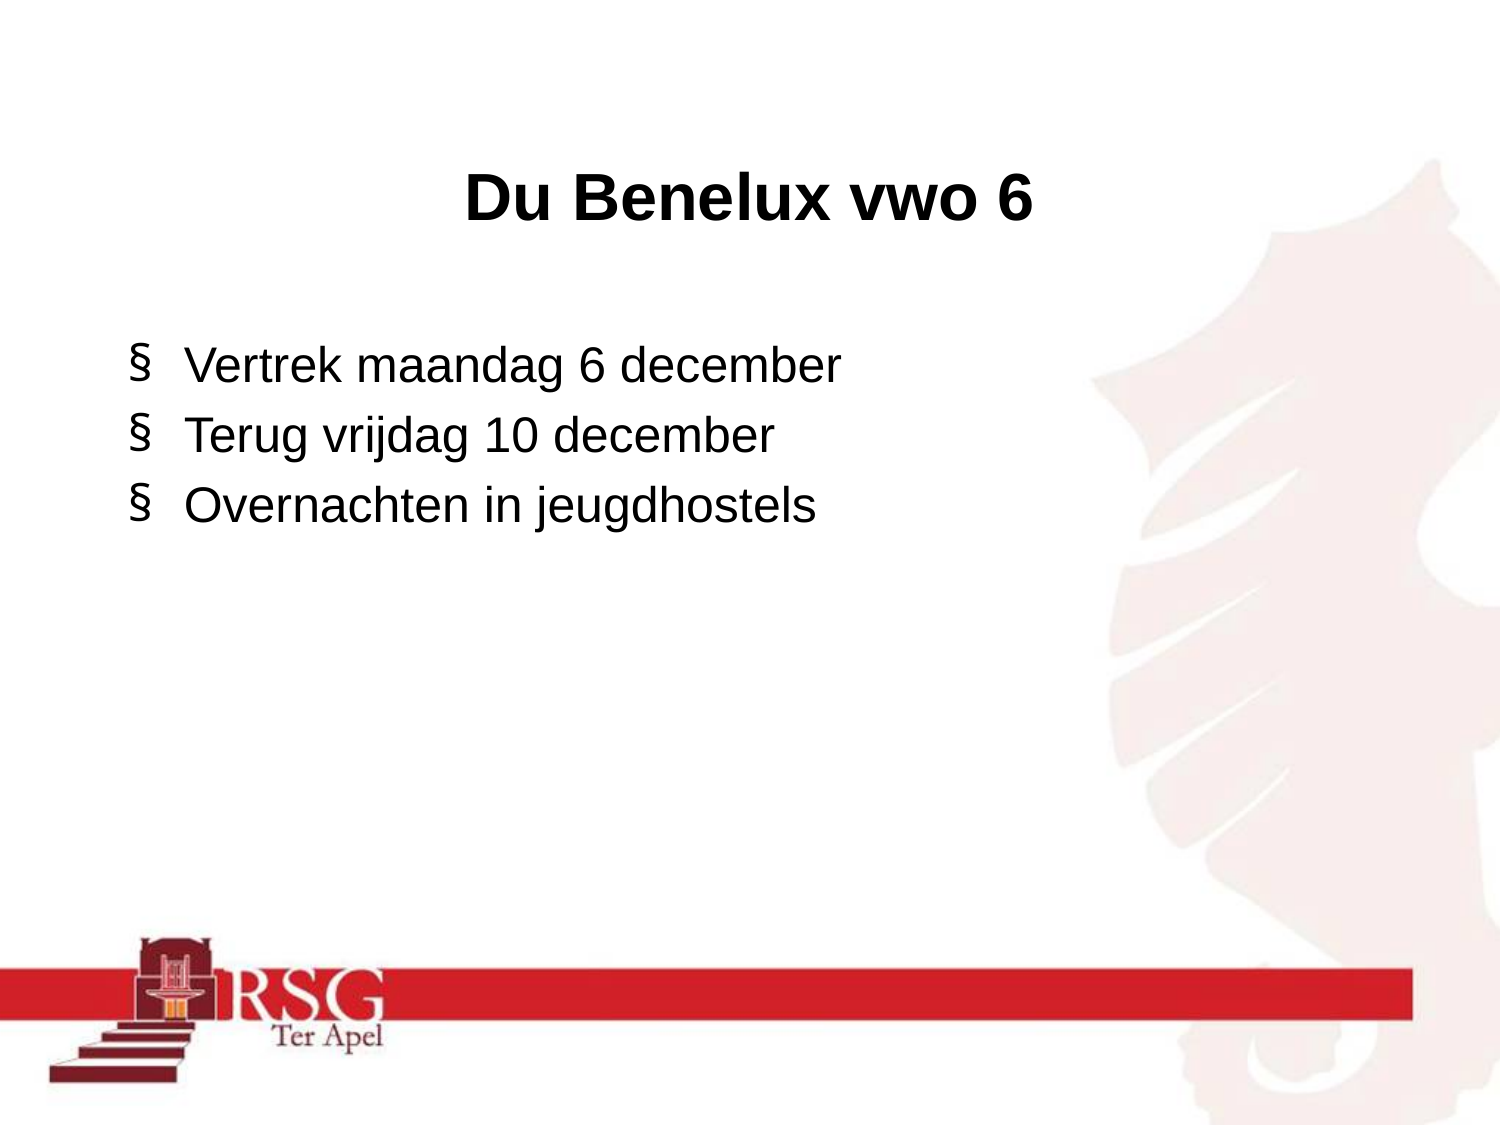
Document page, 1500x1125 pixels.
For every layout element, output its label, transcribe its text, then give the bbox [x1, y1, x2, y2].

picture [0, 0, 1500, 1125]
list Vertrek maandag 6 december Terug vrijdag 10 december Overnachten in jeugdhostels [112, 324, 1388, 1001]
title Du Benelux vwo 6 [112, 99, 1388, 288]
